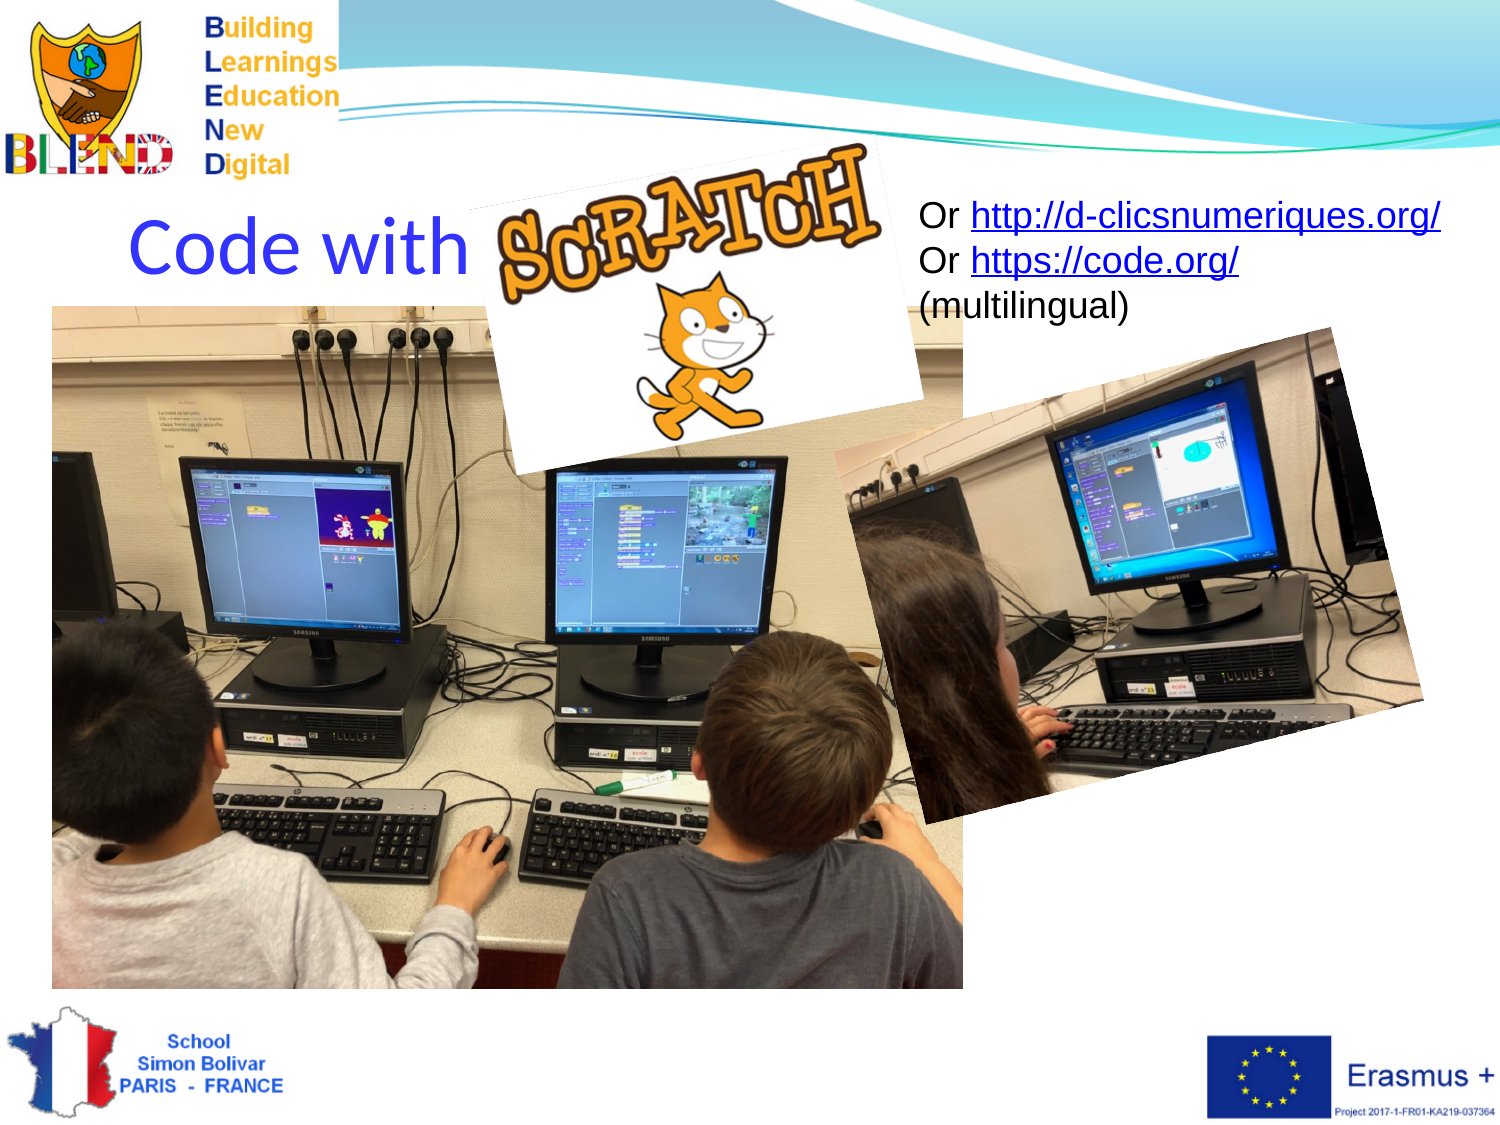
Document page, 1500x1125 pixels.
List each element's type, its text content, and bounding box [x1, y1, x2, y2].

picture [0, 0, 1500, 1125]
text_box Or http://d-clicsnumeriques.org/ Or https://code.org/ (multilingual) [930, 183, 1471, 334]
text_box Code with [114, 183, 461, 299]
